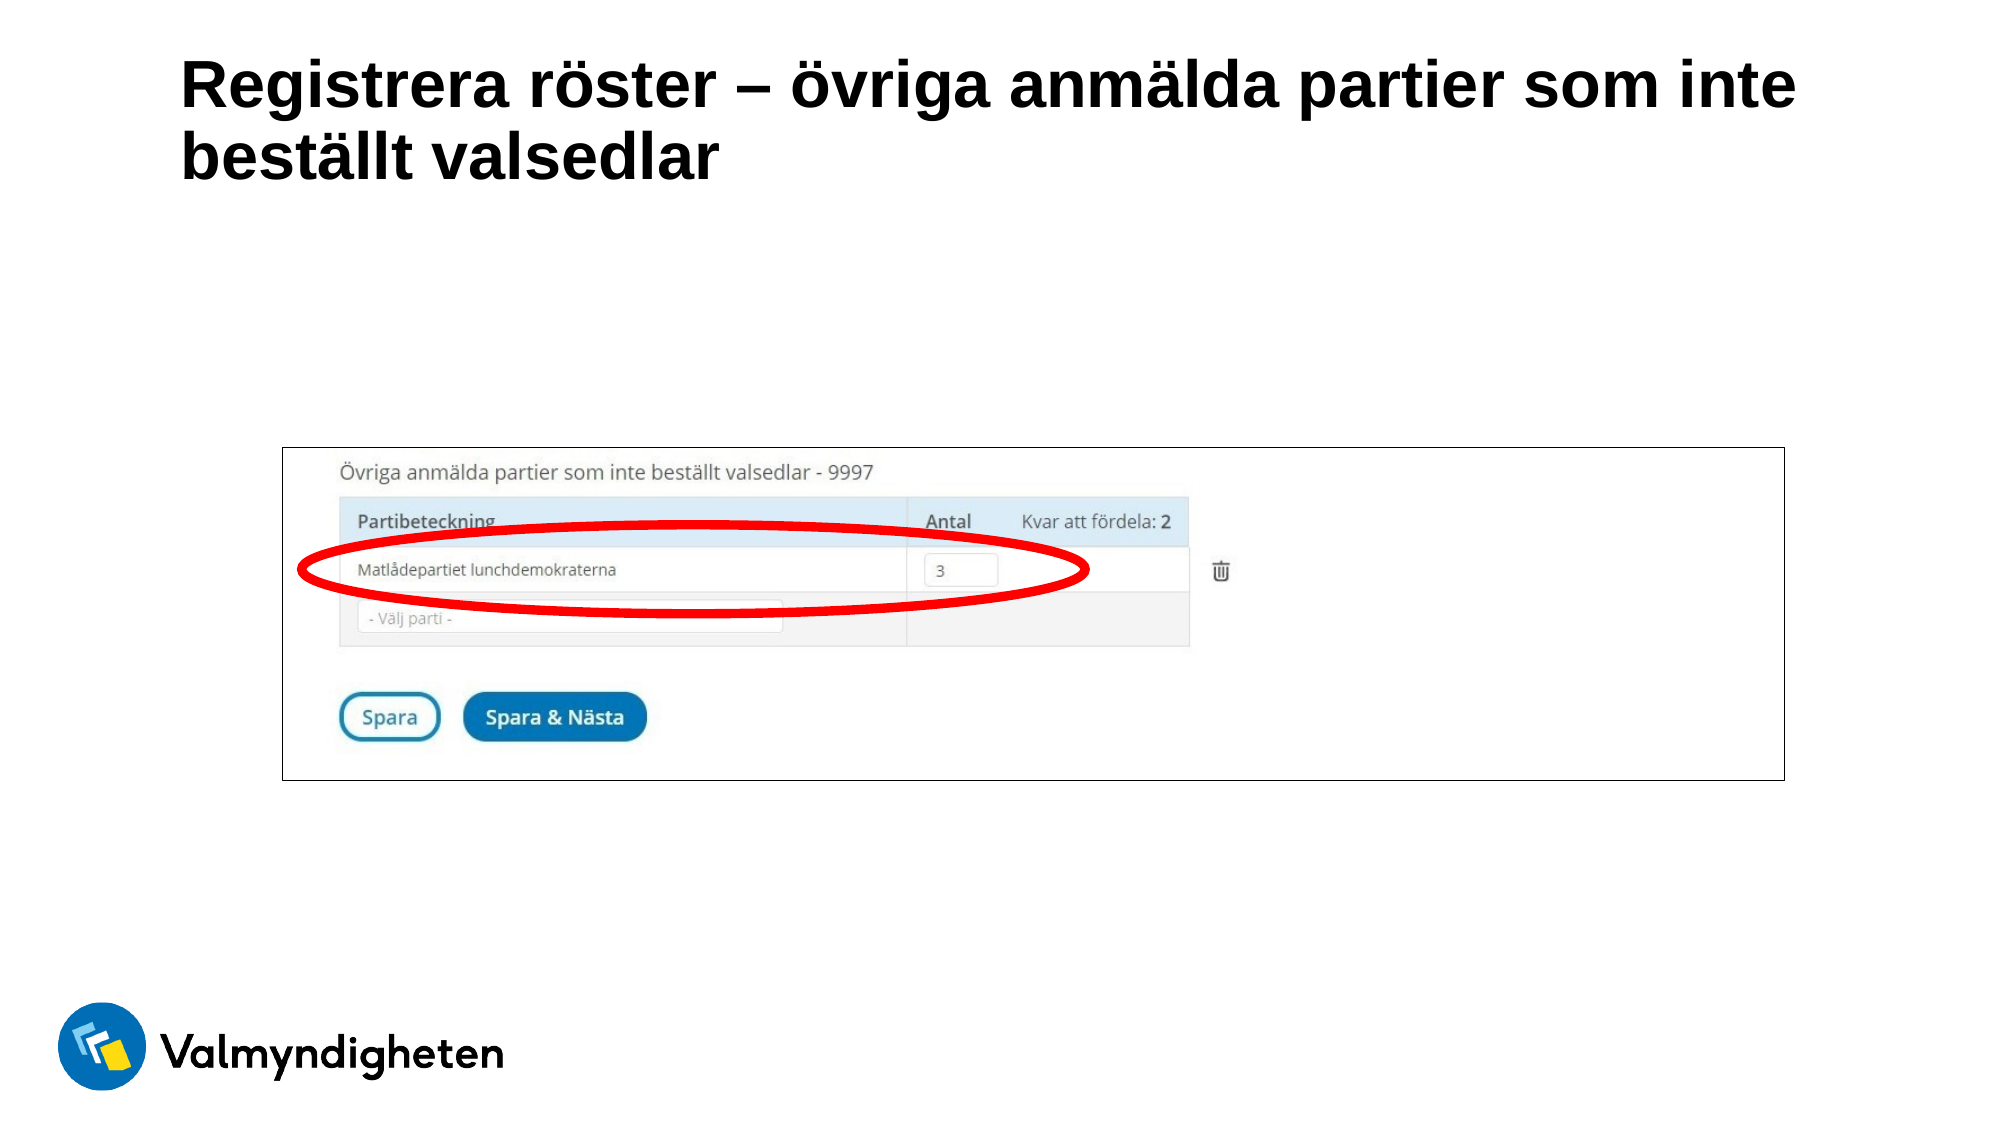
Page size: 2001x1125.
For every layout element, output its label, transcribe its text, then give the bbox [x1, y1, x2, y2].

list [282, 447, 1784, 780]
picture [26, 972, 535, 1125]
title Registrera röster – övriga anmälda partier som inte beställt valsedlar [165, 83, 1835, 202]
